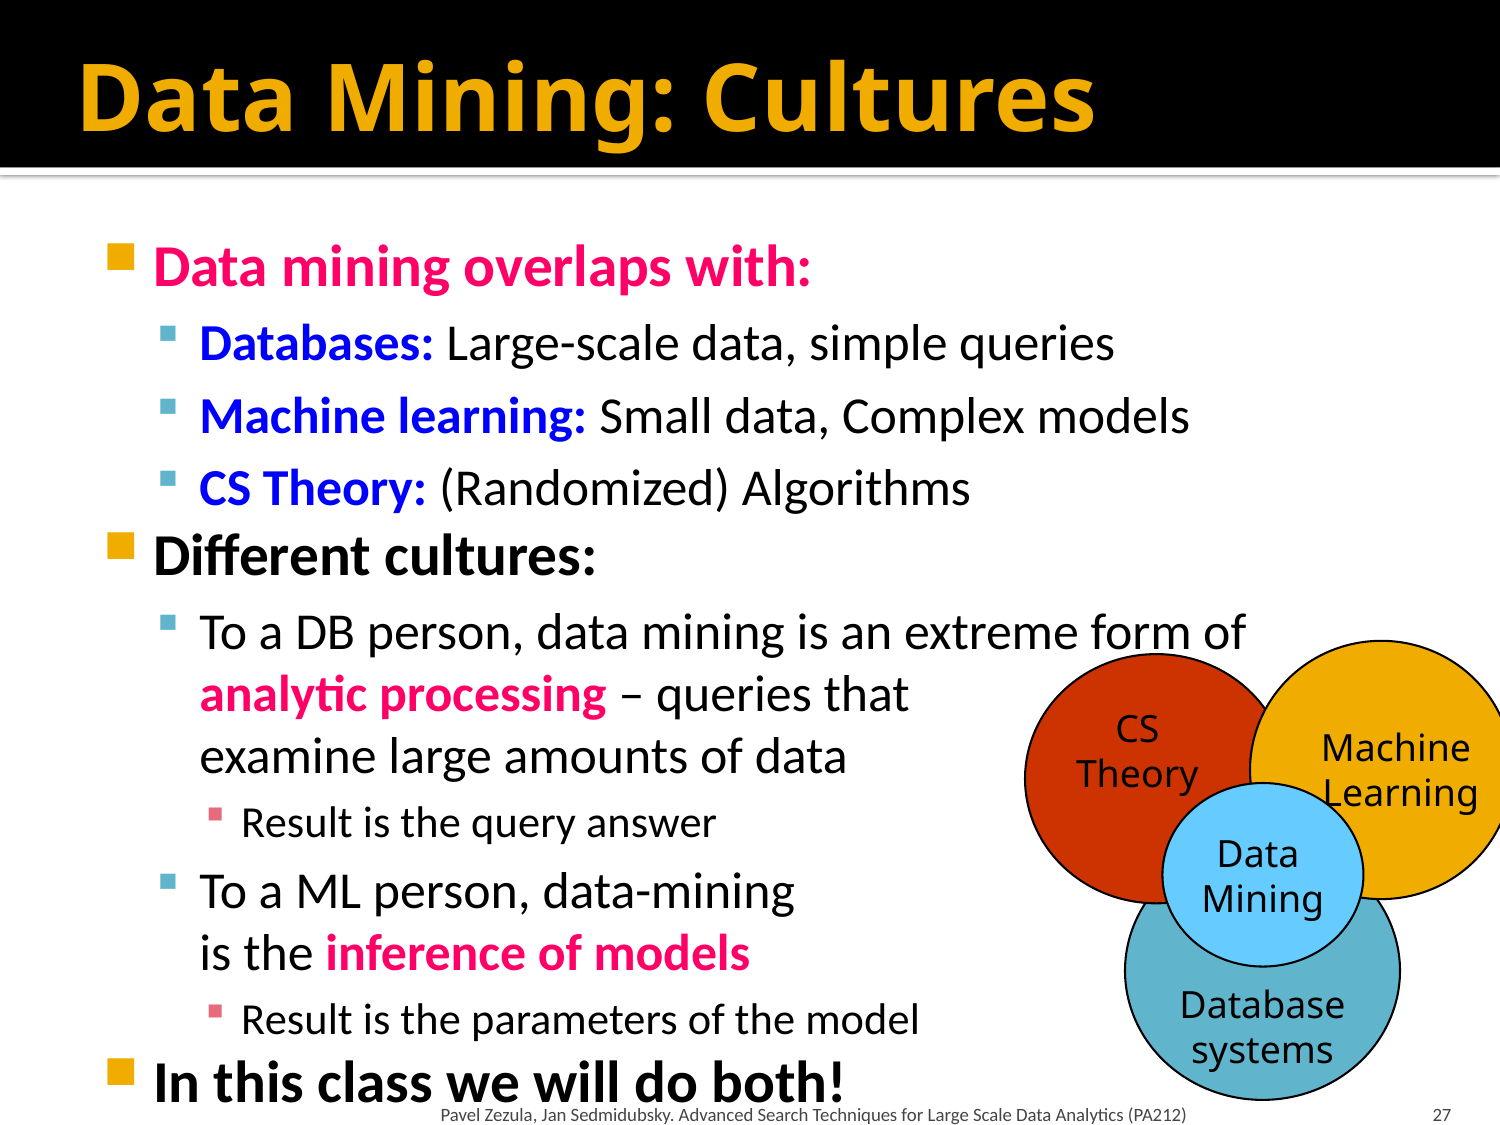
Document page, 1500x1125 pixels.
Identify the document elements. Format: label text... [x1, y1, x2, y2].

text_box [1346, 822, 1500, 900]
footer Pavel Zezula, Jan Sedmidubsky. Advanced Search Techniques for Large Scale Data Analytics (PA212) [433, 1080, 1337, 1125]
text_box [1125, 898, 1401, 1035]
slide_number 27 [1345, 1080, 1467, 1125]
title Data Mining: Cultures [75, 12, 1425, 175]
text_box Database systems [1143, 973, 1382, 1079]
text_box [1250, 640, 1500, 783]
text_box [1056, 654, 1265, 754]
text_box Machine Learning [1277, 716, 1500, 822]
text_box CS Theory [1024, 698, 1250, 803]
text_box [1027, 803, 1198, 904]
list Data mining overlaps with: Databases: Large-scale data, simple queries Machine learning: Small data, Complex models CS Theory: (Randomized) Algorithms Different cultures: To a DB person, data mining is an extreme form of analytic processing – queries that examine large amounts of data Result is the query answer To a ML person, data-mining is the inference of models Result is the parameters of the model In this class we will do both! [75, 212, 1425, 1125]
text_box Data Mining [1162, 783, 1364, 967]
